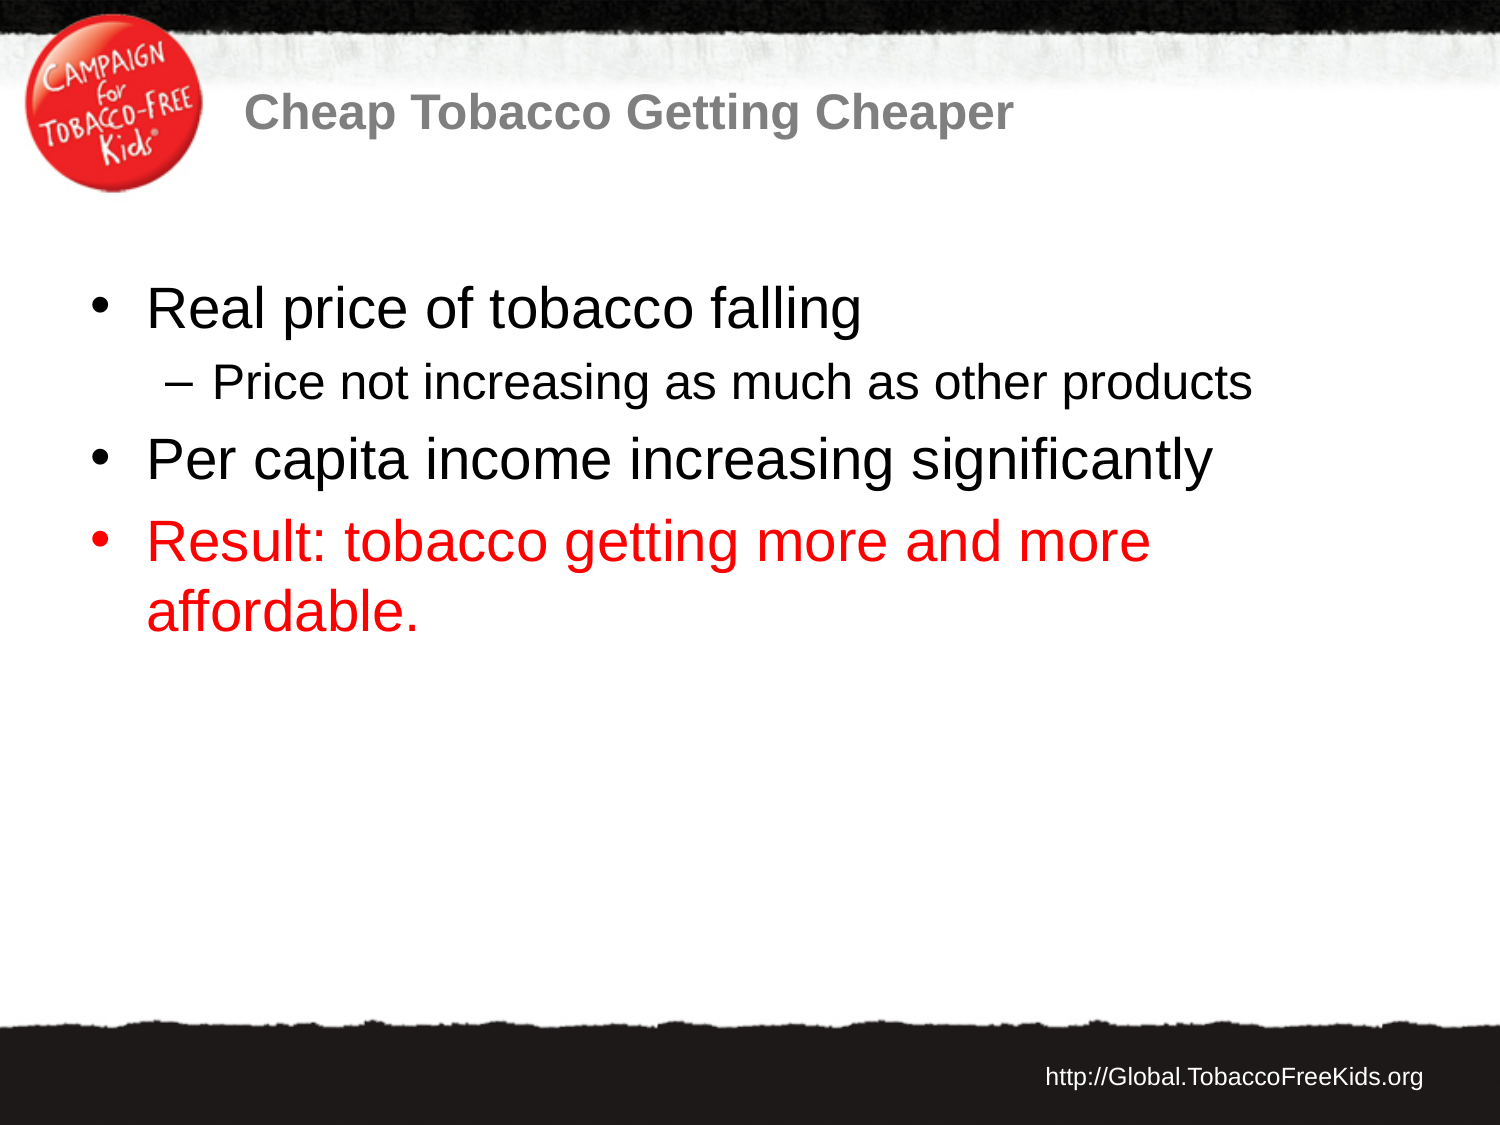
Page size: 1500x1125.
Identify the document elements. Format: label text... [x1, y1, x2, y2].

picture [0, 0, 1500, 205]
list Real price of tobacco falling Price not increasing as much as other products Per capita income increasing significantly Result: tobacco getting more and more affordable. [75, 262, 1388, 613]
title Cheap Tobacco Getting Cheaper [228, 52, 1385, 166]
picture [0, 1016, 1500, 1125]
